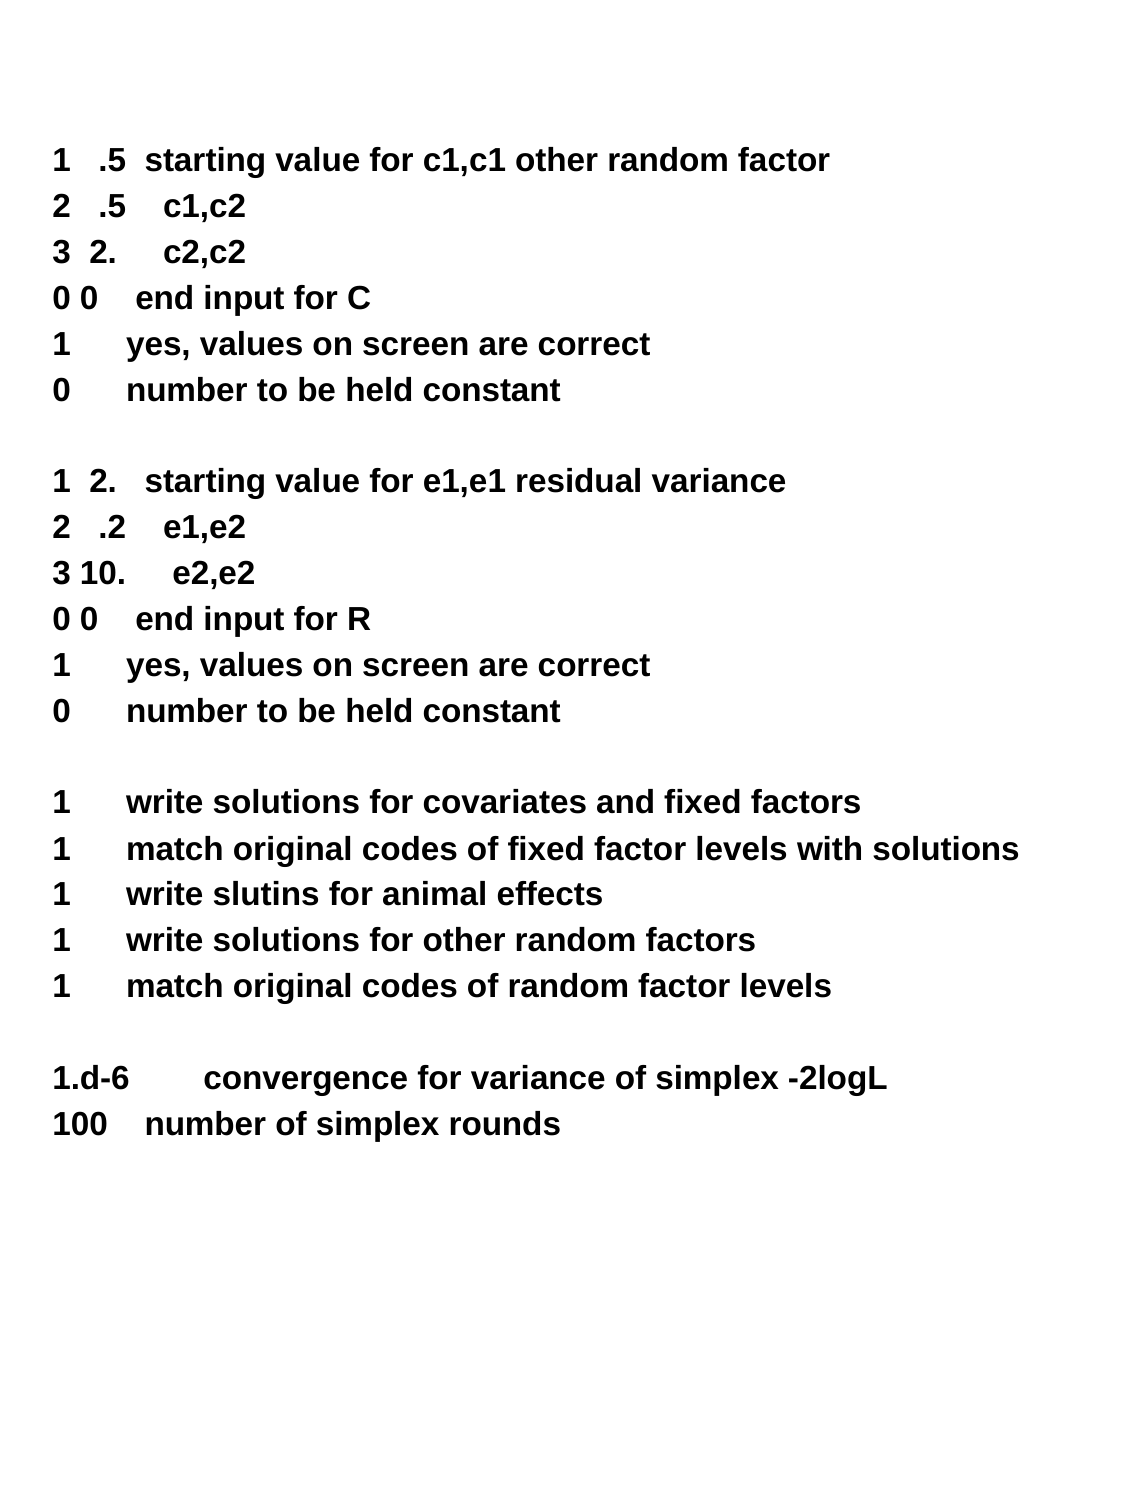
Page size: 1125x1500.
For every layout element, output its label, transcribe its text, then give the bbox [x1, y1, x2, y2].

text_box 1 .5 starting value for c1,c1 other random factor 2 .5 c1,c2 3 2. c2,c2 0 0 end input for C 1 yes, values on screen are correct 0 number to be held constant 1 2. starting value for e1,e1 residual variance 2 .2 e1,e2 3 10. e2,e2 0 0 end input for R 1 yes, values on screen are correct 0 number to be held constant 1 write solutions for covariates and fixed factors 1 match original codes of fixed factor levels with solutions 1 write slutins for animal effects 1 write solutions for other random factors 1 match original codes of random factor levels 1.d-6 convergence for variance of simplex -2logL 100 number of simplex rounds [37, 124, 1125, 1190]
